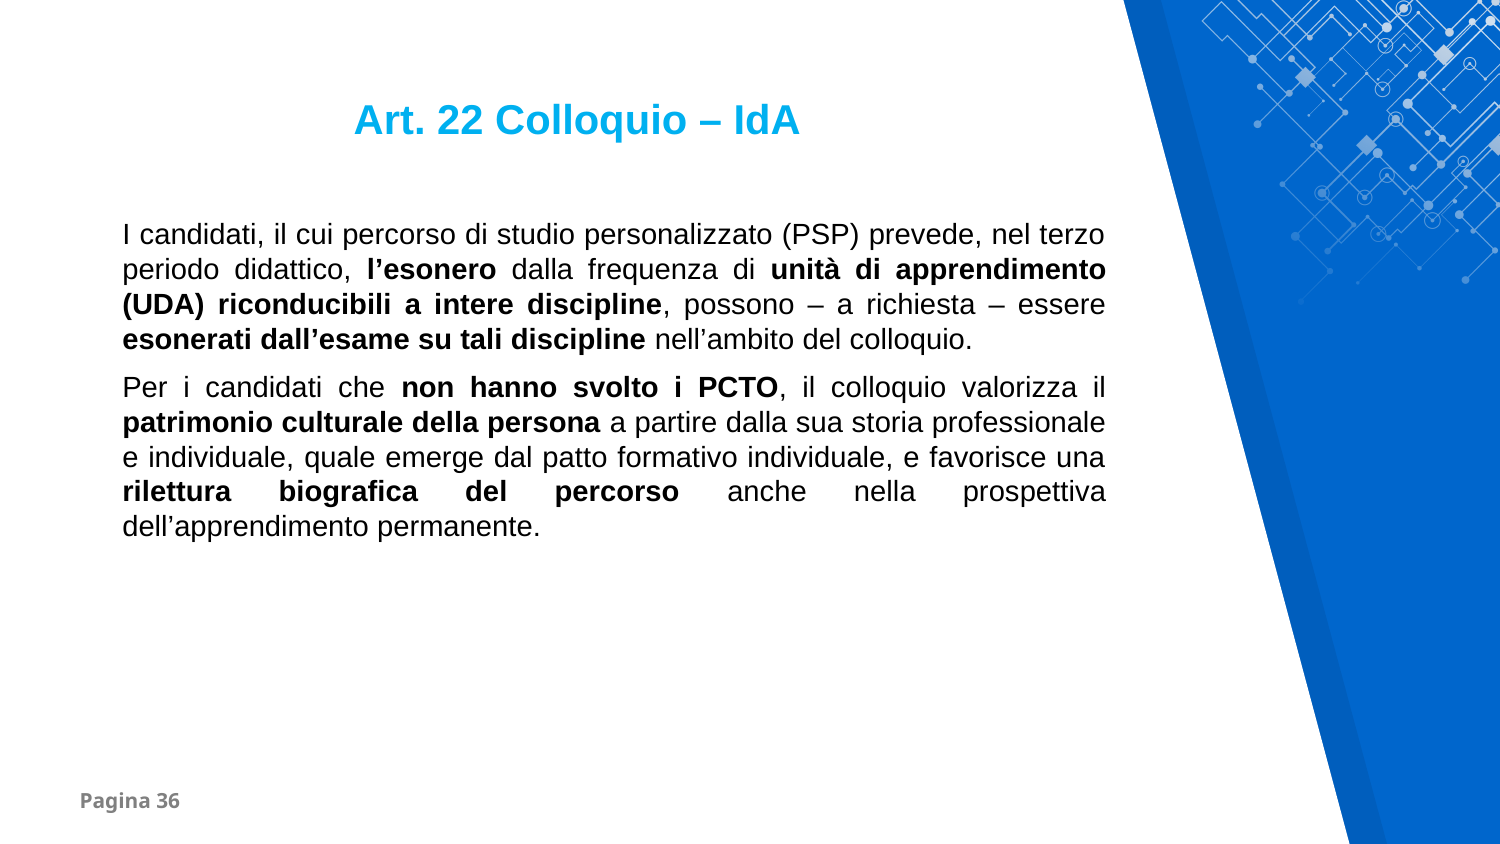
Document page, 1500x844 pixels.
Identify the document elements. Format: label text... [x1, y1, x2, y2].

list Art. 22 Colloquio – IdA [80, 77, 1084, 181]
picture [1017, 0, 1500, 341]
list I candidati, il cui percorso di studio personalizzato (PSP) prevede, nel terzo periodo didattico, l’esonero dalla frequenza di unità di apprendimento (UDA) riconducibili a intere discipline, possono – a richiesta – essere esonerati dall’esame su tali discipline nell’ambito del colloquio. Per i candidati che non hanno svolto i PCTO, il colloquio valorizza il patrimonio culturale della persona a partire dalla sua storia professionale e individuale, quale emerge dal patto formativo individuale, e favorisce una rilettura biografica del percorso anche nella prospettiva dell’apprendimento permanente. [107, 200, 1122, 735]
